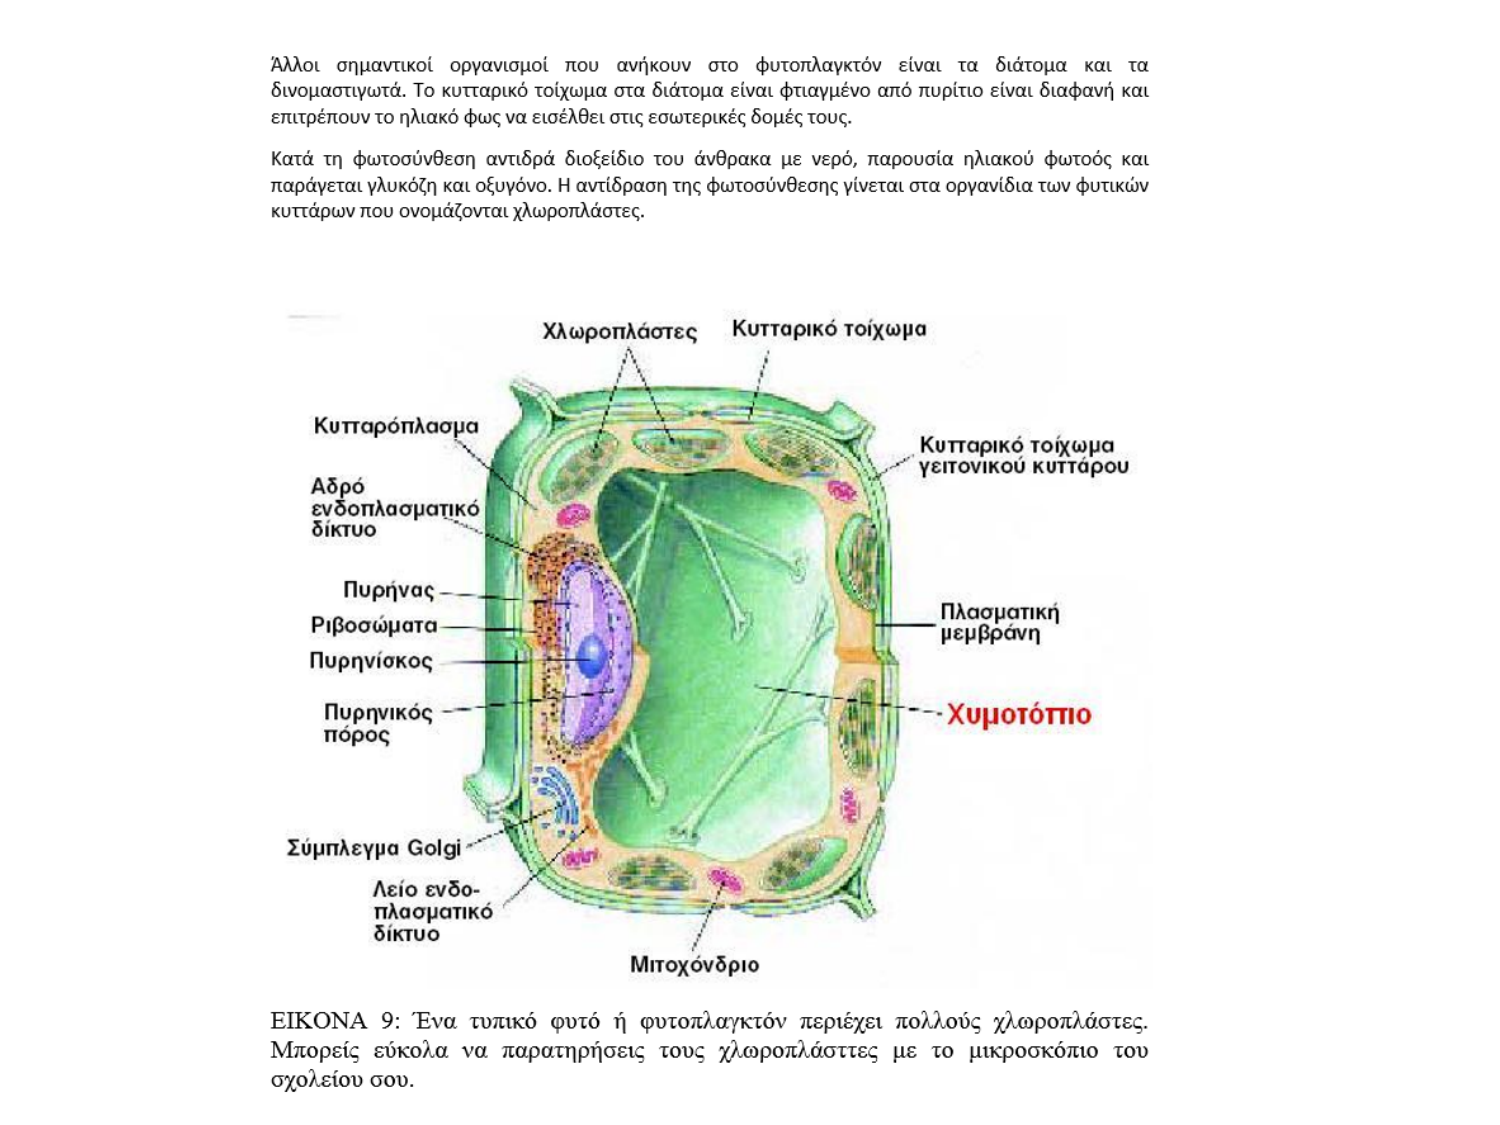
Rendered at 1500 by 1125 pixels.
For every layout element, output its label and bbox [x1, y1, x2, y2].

picture [210, 45, 1282, 1125]
